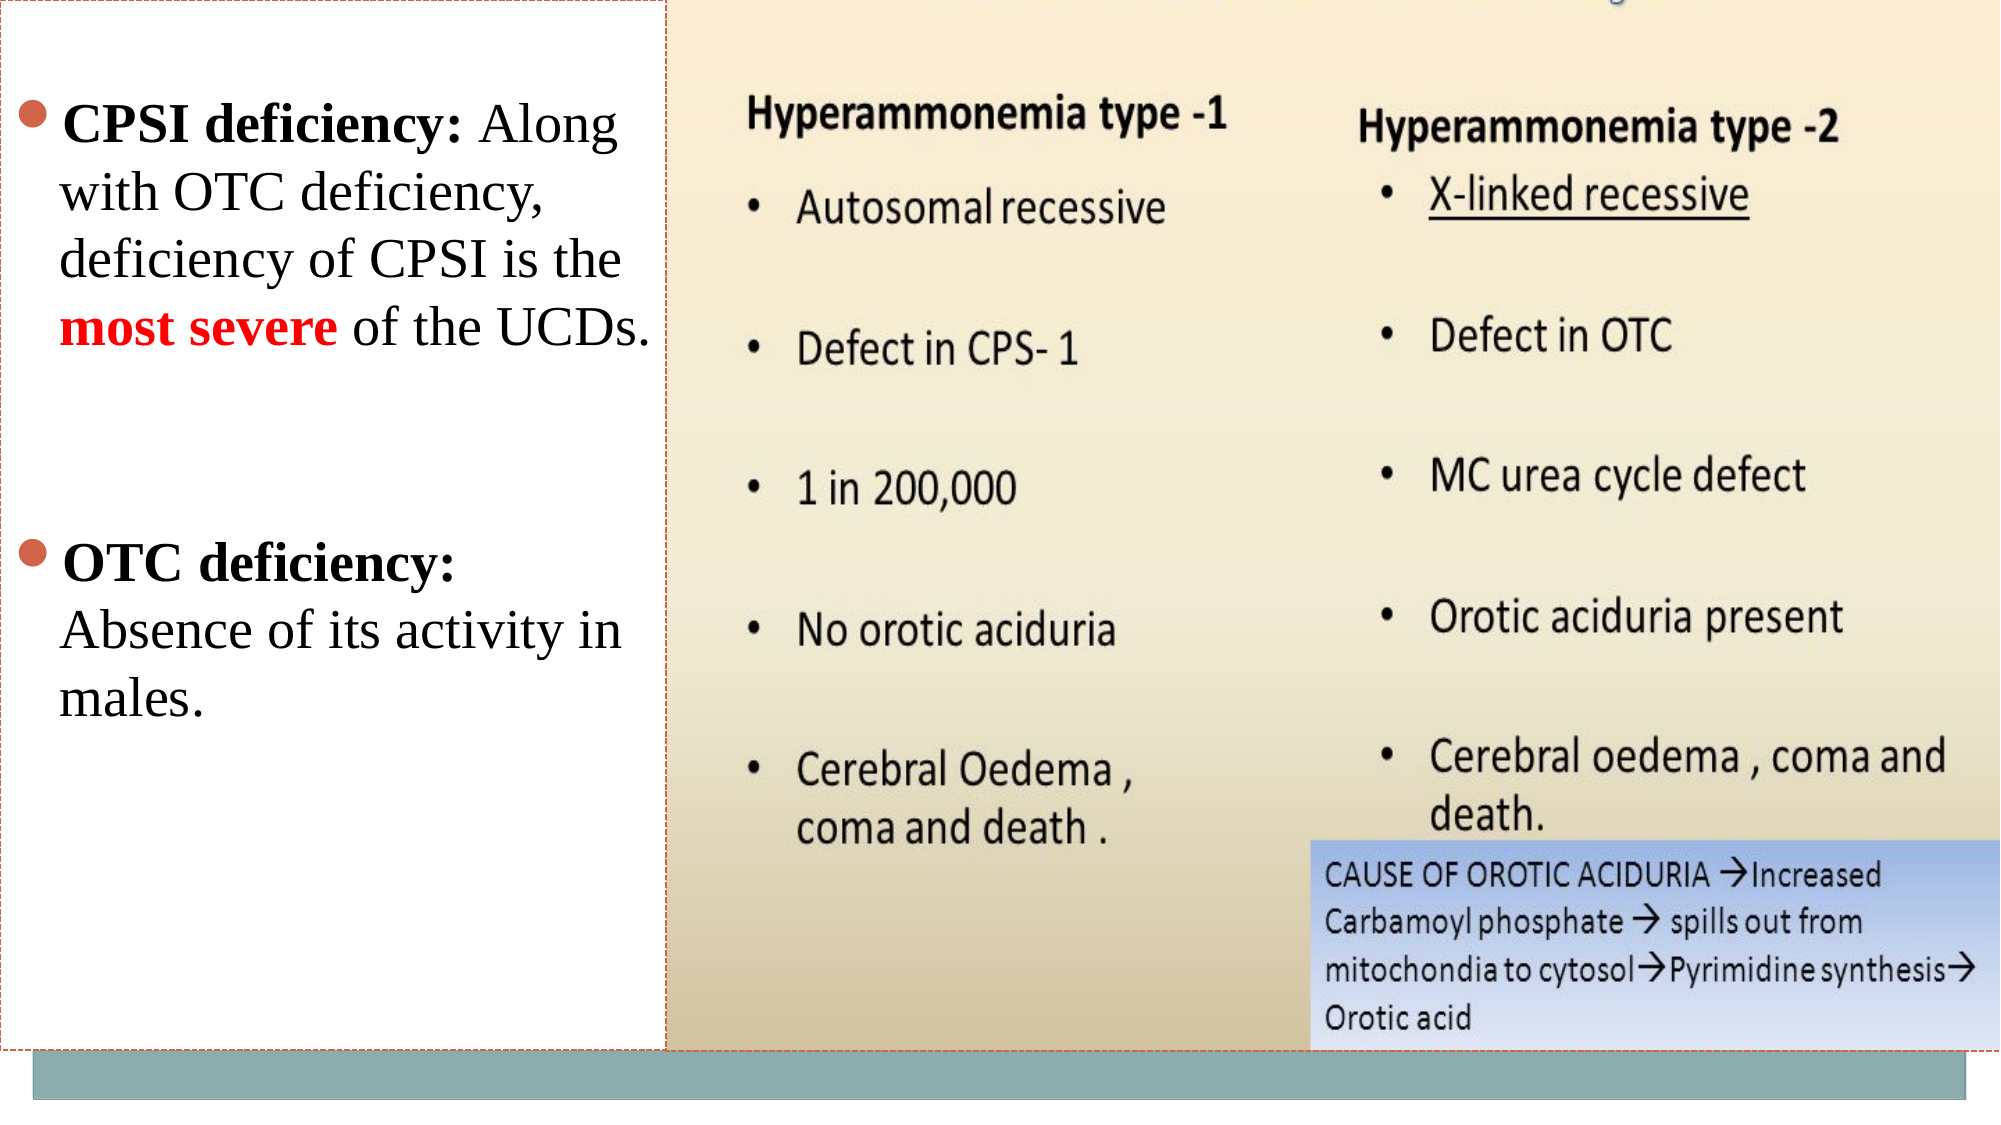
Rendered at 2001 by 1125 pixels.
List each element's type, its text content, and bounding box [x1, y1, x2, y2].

picture [666, 0, 2000, 1051]
list CPSI deficiency: Along with OTC deficiency, deficiency of CPSI is the most severe of the UCDs. OTC deficiency: Absence of its activity in males. [0, 0, 662, 1051]
